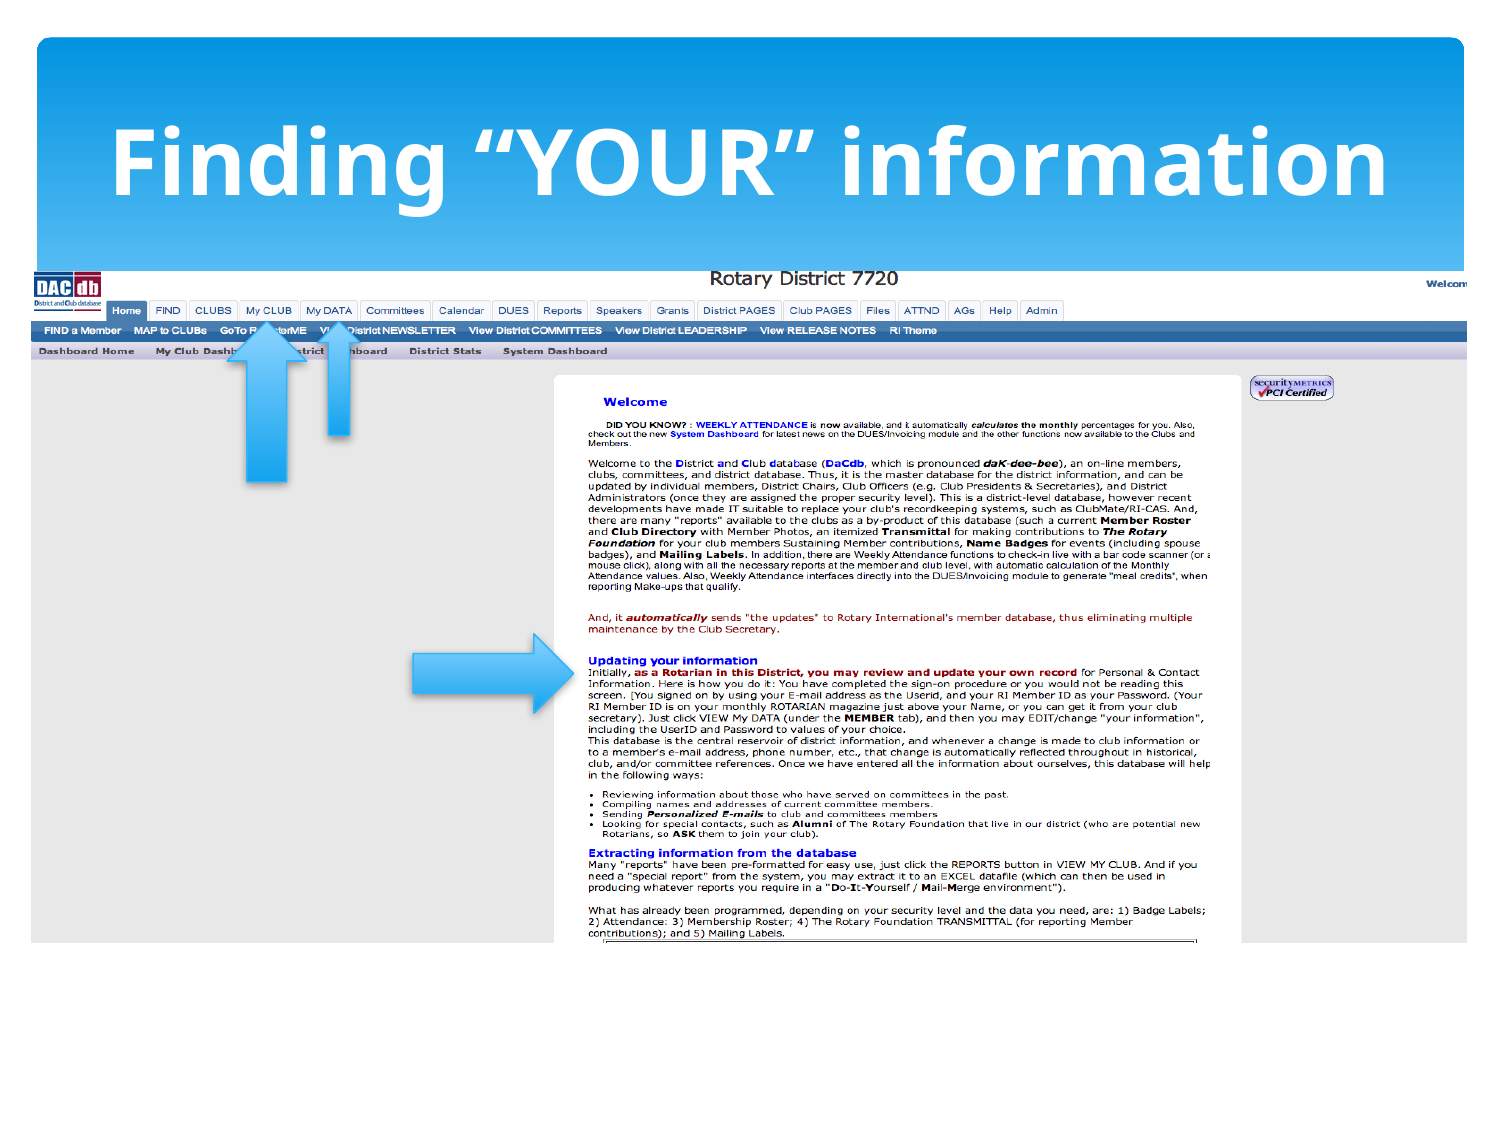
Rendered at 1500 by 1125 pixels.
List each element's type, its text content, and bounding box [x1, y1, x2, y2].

title Finding “YOUR” information [75, 55, 1425, 261]
picture [31, 271, 1468, 943]
